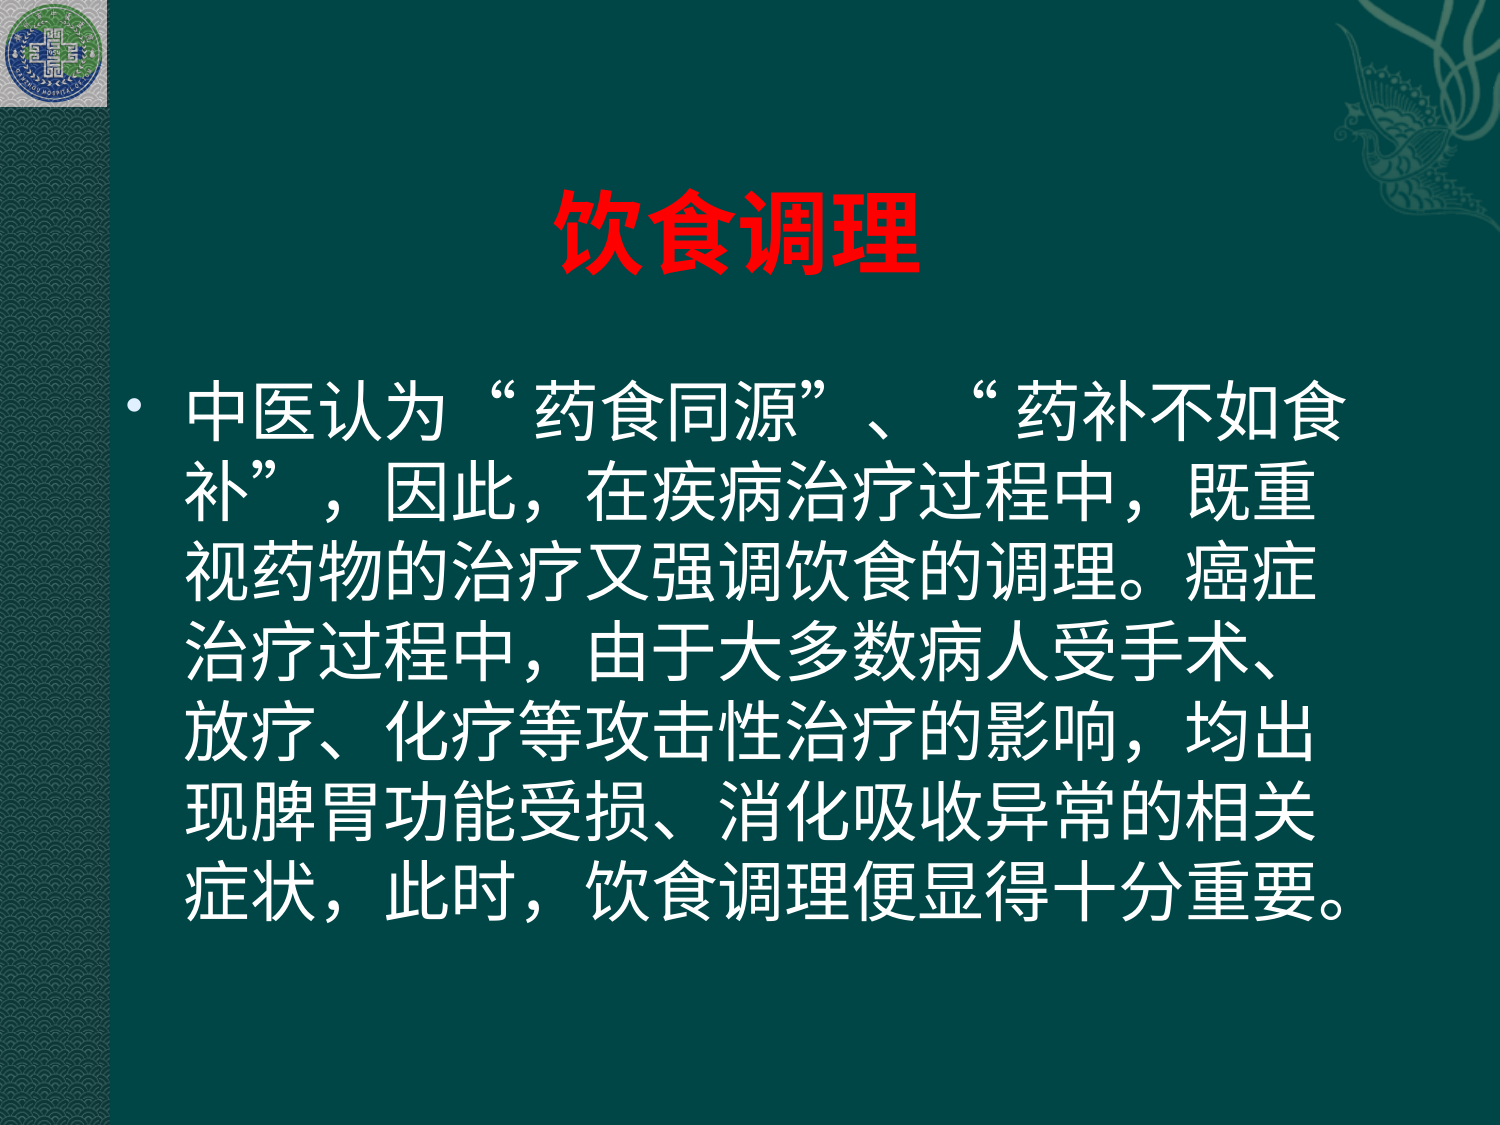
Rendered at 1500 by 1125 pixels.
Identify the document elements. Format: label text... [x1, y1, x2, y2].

list 中医认为“ 药食同源”、“ 药补不如食补”，因此，在疾病治疗过程中，既重视药物的治疗又强调饮食的调理。癌症治疗过程中，由于大多数病人受手术、放疗、化疗等攻击性治疗的影响，均出现脾胃功能受损、消化吸收异常的相关症状，此时，饮食调理便显得十分重要。 [112, 362, 1388, 1038]
title 饮食调理 [99, 137, 1375, 325]
picture [0, 0, 110, 1125]
